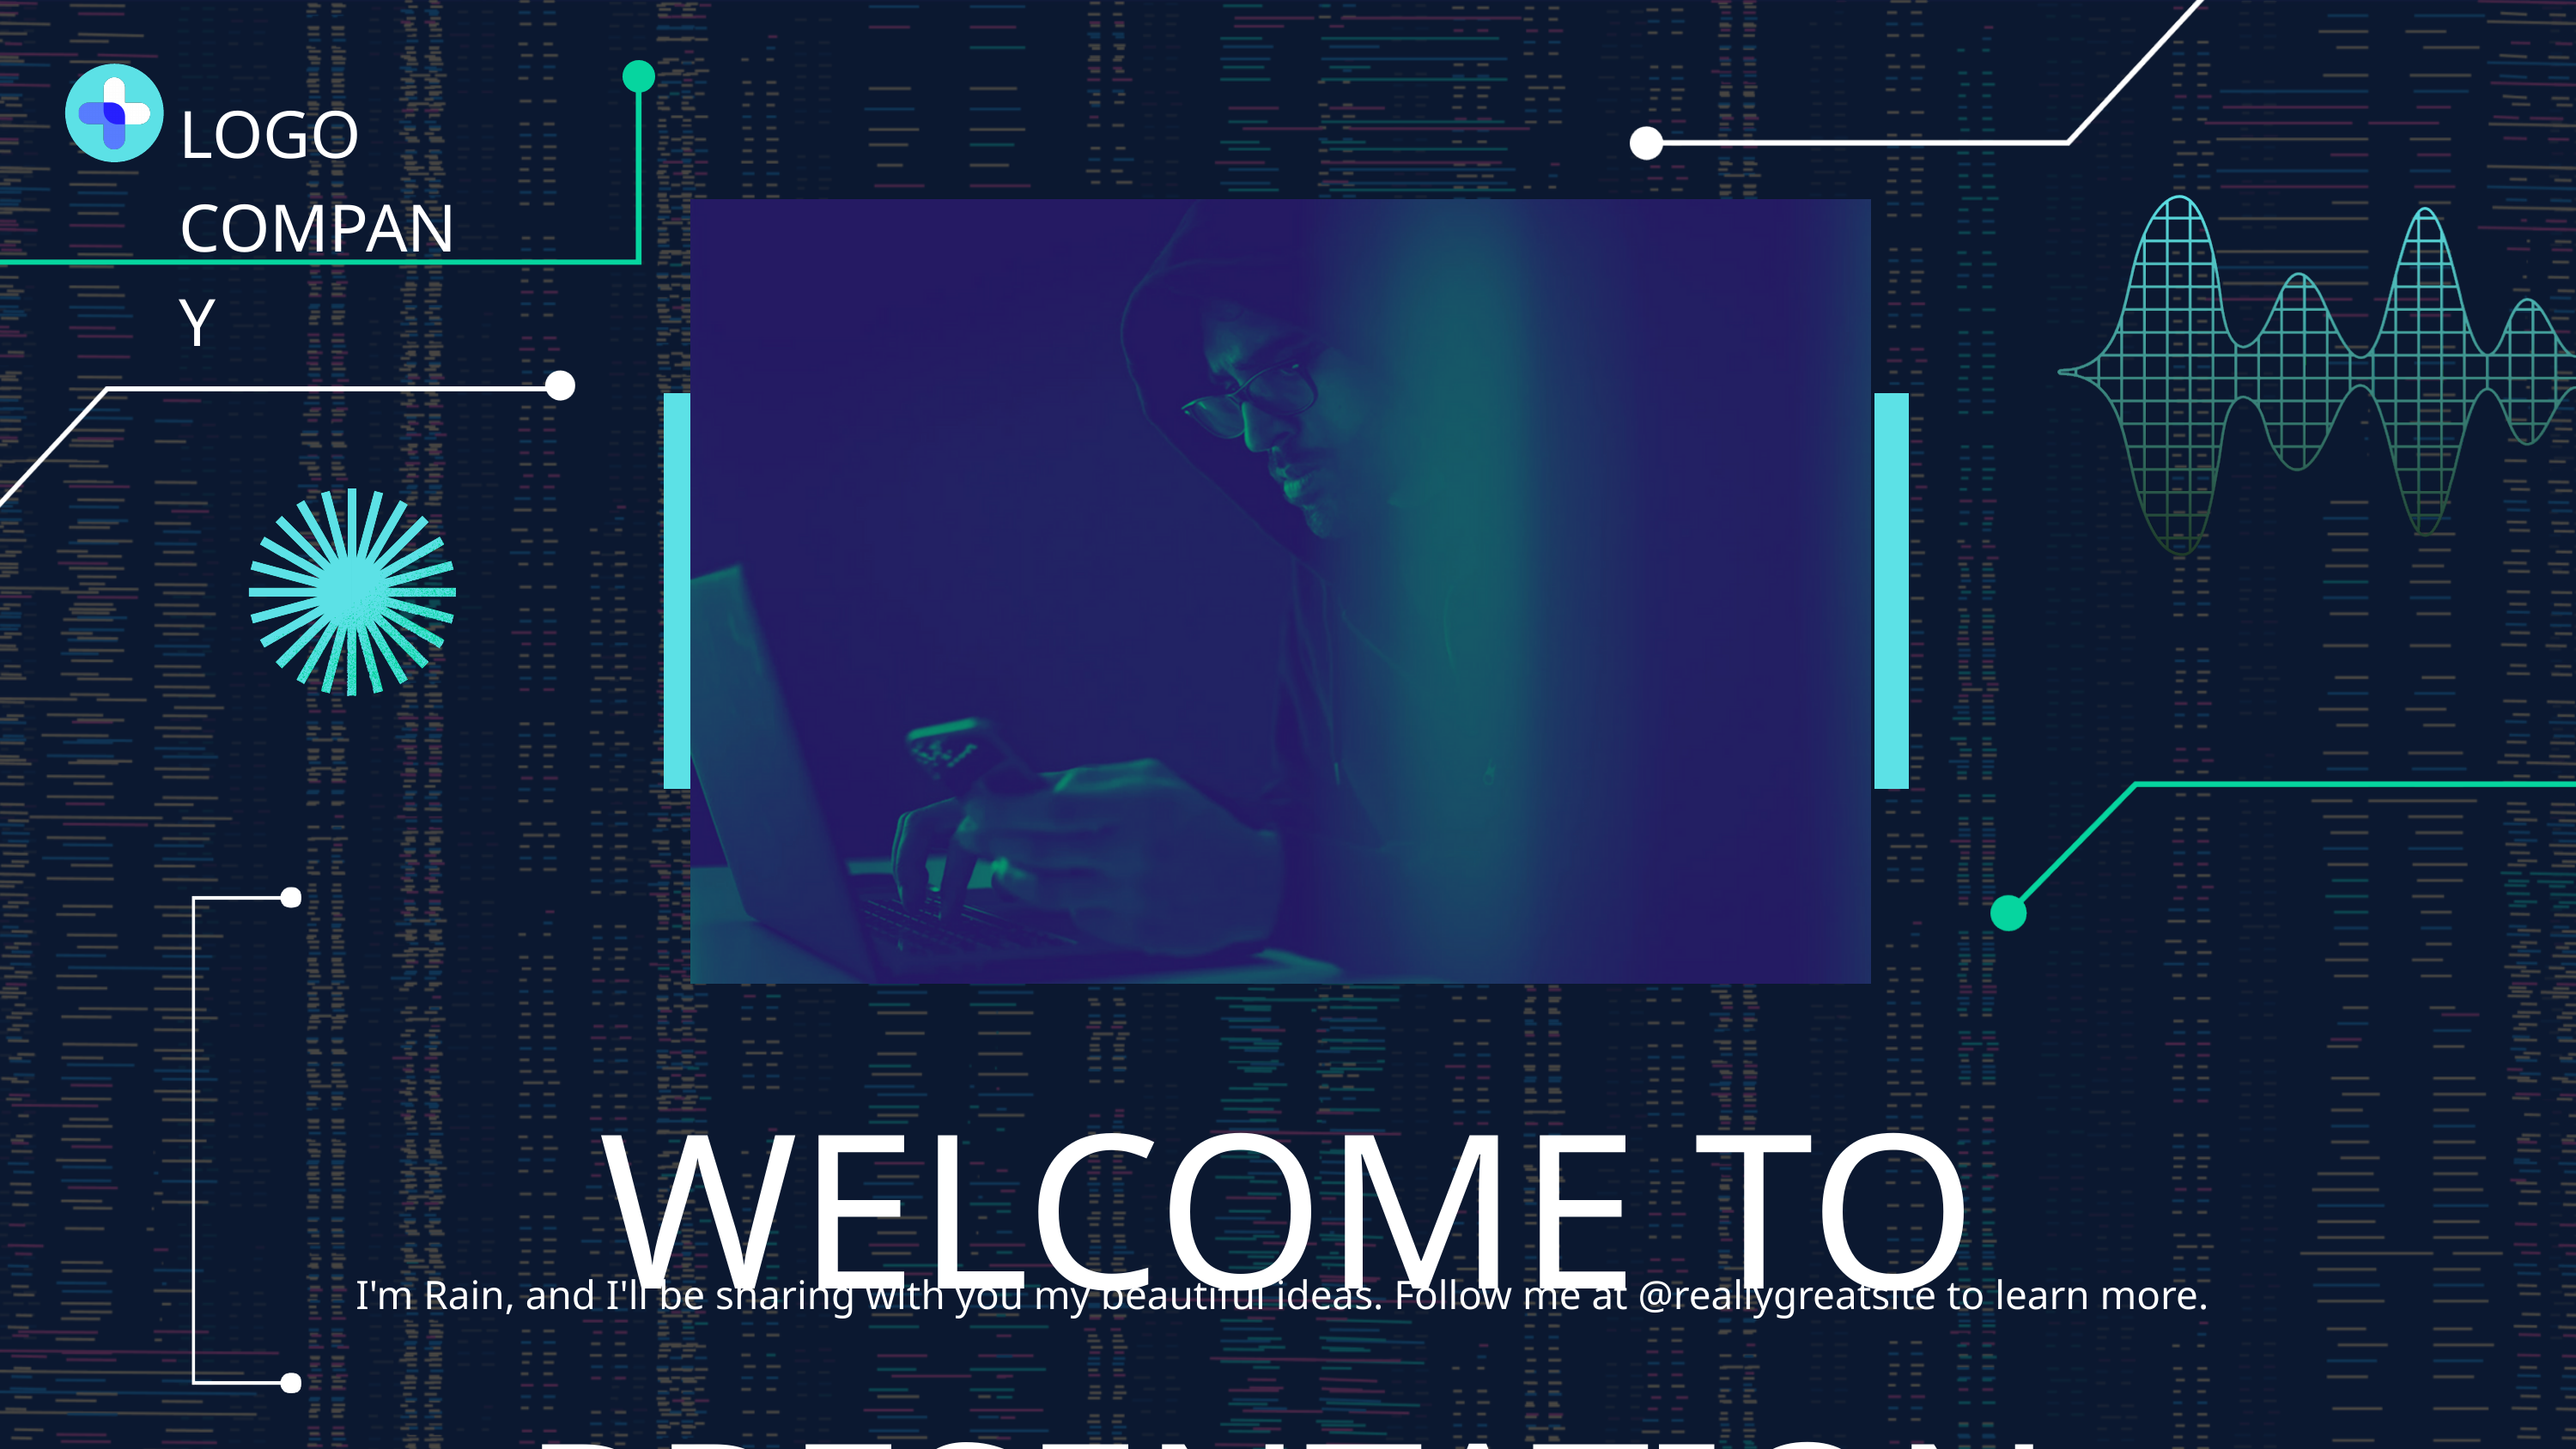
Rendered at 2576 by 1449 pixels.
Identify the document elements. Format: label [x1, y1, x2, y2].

picture [0, 0, 2576, 1449]
text_box [494, 561, 686, 621]
text_box [1875, 561, 1987, 621]
